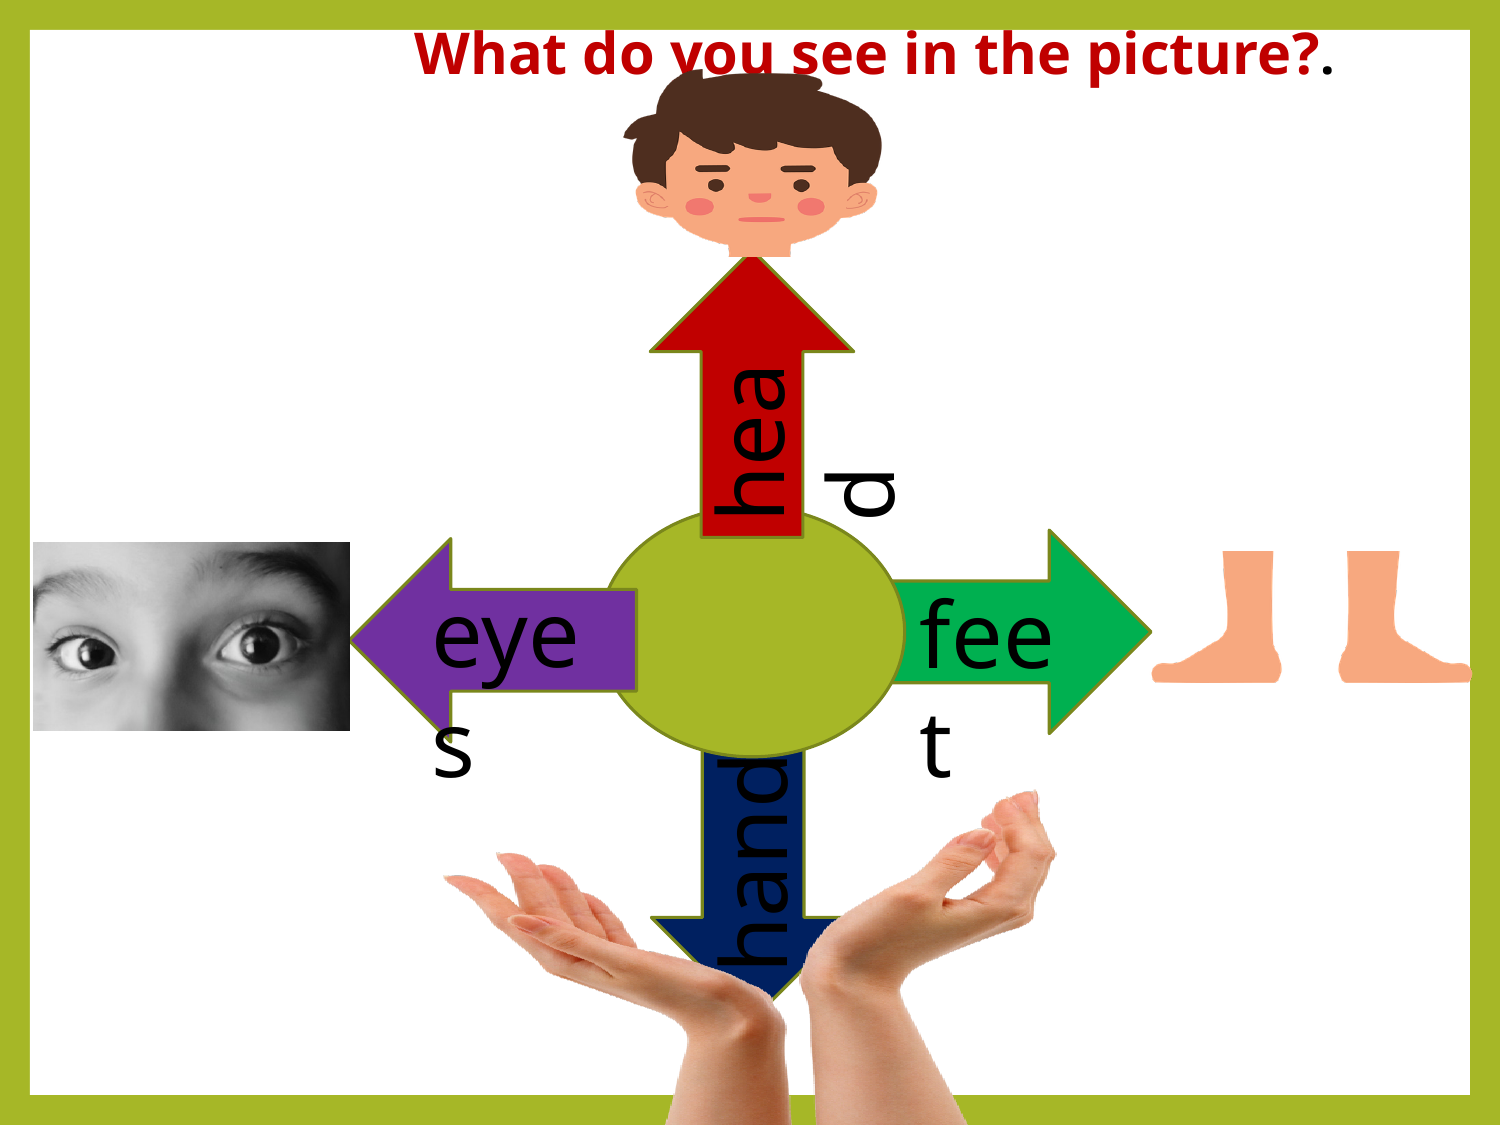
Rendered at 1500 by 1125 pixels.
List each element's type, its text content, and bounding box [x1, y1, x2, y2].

picture [512, 68, 988, 258]
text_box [348, 249, 1152, 1020]
picture [443, 789, 1057, 1125]
picture [1019, 550, 1500, 683]
text_box What do you see in the picture?. [0, 9, 1377, 94]
picture [33, 542, 351, 731]
